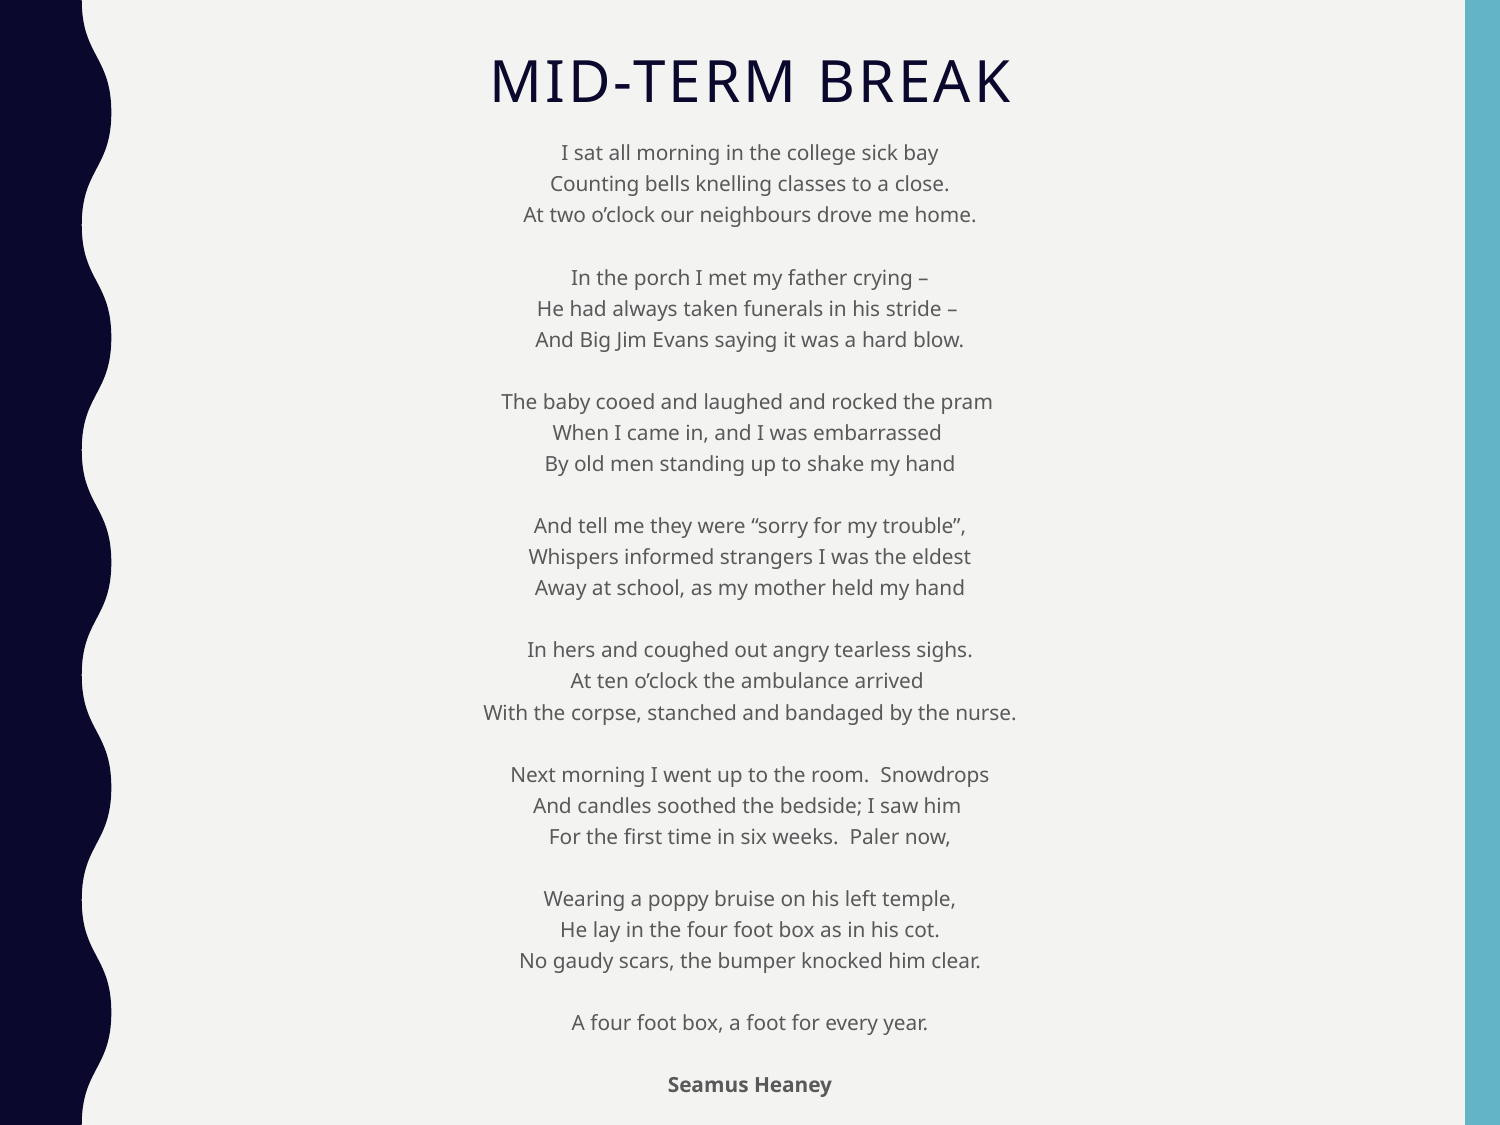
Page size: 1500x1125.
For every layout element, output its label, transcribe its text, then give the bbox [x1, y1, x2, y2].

title Mid-Term Break [75, 45, 1425, 137]
list I sat all morning in the college sick bay Counting bells knelling classes to a close. At two o’clock our neighbours drove me home. In the porch I met my father crying – He had always taken funerals in his stride – And Big Jim Evans saying it was a hard blow. The baby cooed and laughed and rocked the pram When I came in, and I was embarrassed By old men standing up to shake my hand And tell me they were “sorry for my trouble”, Whispers informed strangers I was the eldest Away at school, as my mother held my hand In hers and coughed out angry tearless sighs. At ten o’clock the ambulance arrived With the corpse, stanched and bandaged by the nurse. Next morning I went up to the room. Snowdrops And candles soothed the bedside; I saw him For the first time in six weeks. Paler now, Wearing a poppy bruise on his left temple, He lay in the four foot box as in his cot. No gaudy scars, the bumper knocked him clear. A four foot box, a foot for every year. Seamus Heaney [75, 137, 1425, 1113]
